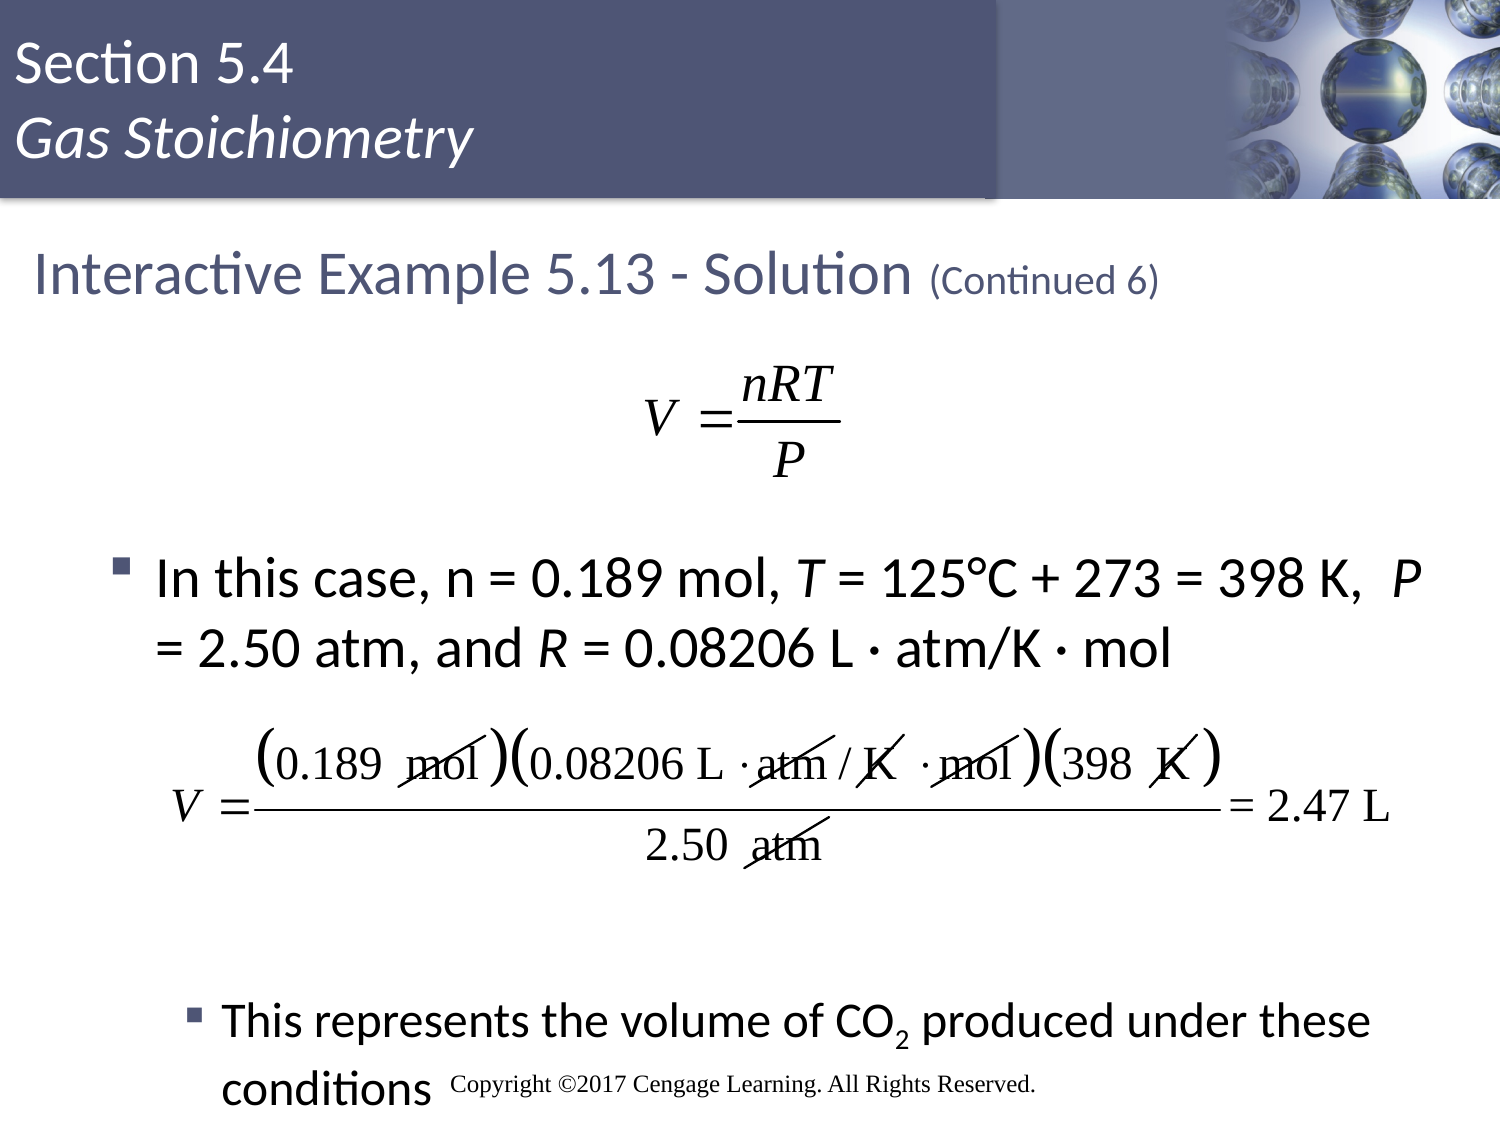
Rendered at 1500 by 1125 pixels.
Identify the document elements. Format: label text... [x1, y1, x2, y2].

list In this case, n = 0.189 mol, T = 125°C + 273 = 398 K, P = 2.50 atm, and R = 0.08206 L · atm/K · mol This represents the volume of CO2 produced under these conditions [18, 350, 1471, 1100]
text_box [639, 349, 851, 490]
title Interactive Example 5.13 - Solution (Continued 6) [18, 212, 1471, 327]
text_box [166, 722, 1401, 878]
picture [996, 0, 1500, 199]
